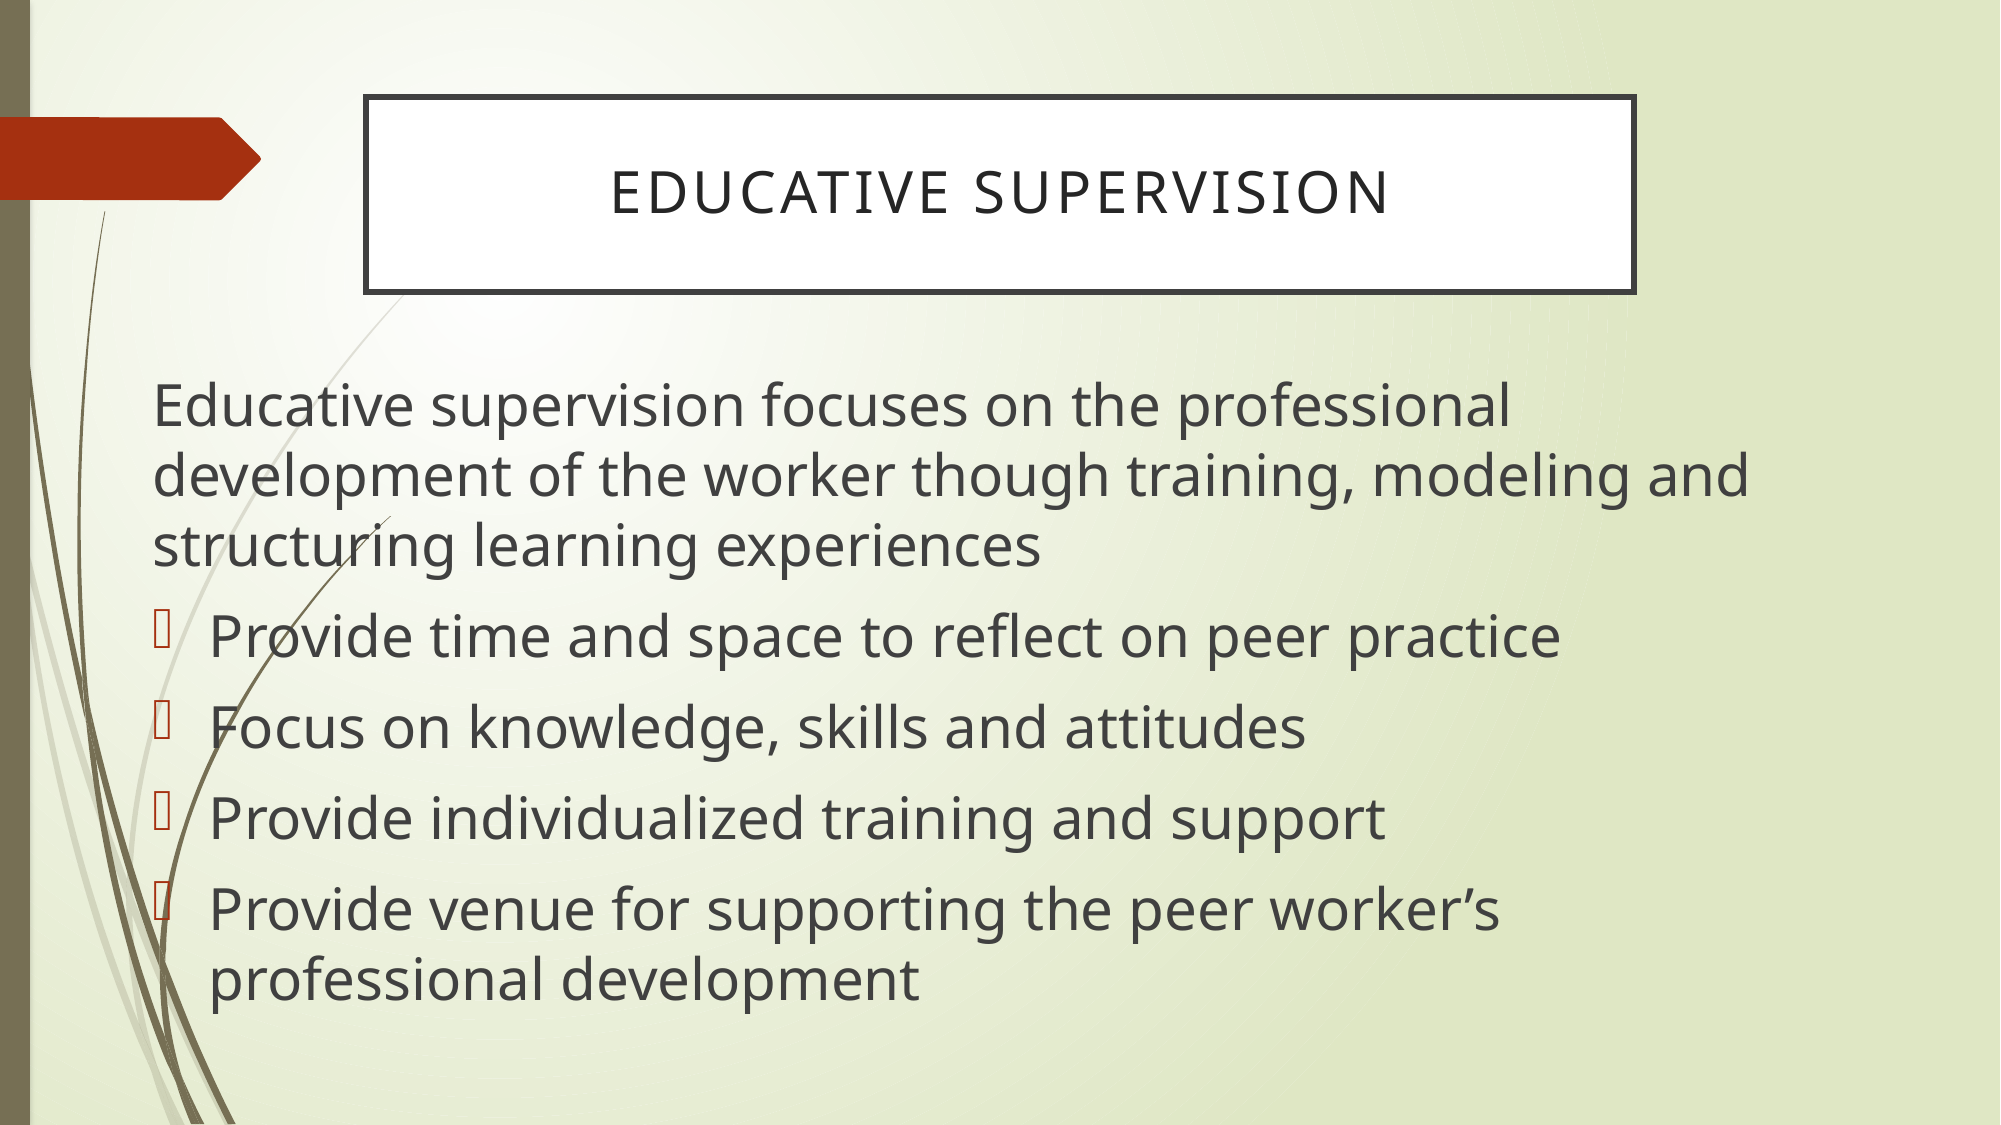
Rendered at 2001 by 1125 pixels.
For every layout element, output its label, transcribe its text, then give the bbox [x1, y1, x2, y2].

text_box Educative Supervision [366, 97, 1634, 293]
list Educative supervision focuses on the professional development of the worker though training, modeling and structuring learning experiences Provide time and space to reflect on peer practice Focus on knowledge, skills and attitudes Provide individualized training and support Provide venue for supporting the peer worker’s professional development [137, 361, 1863, 1048]
